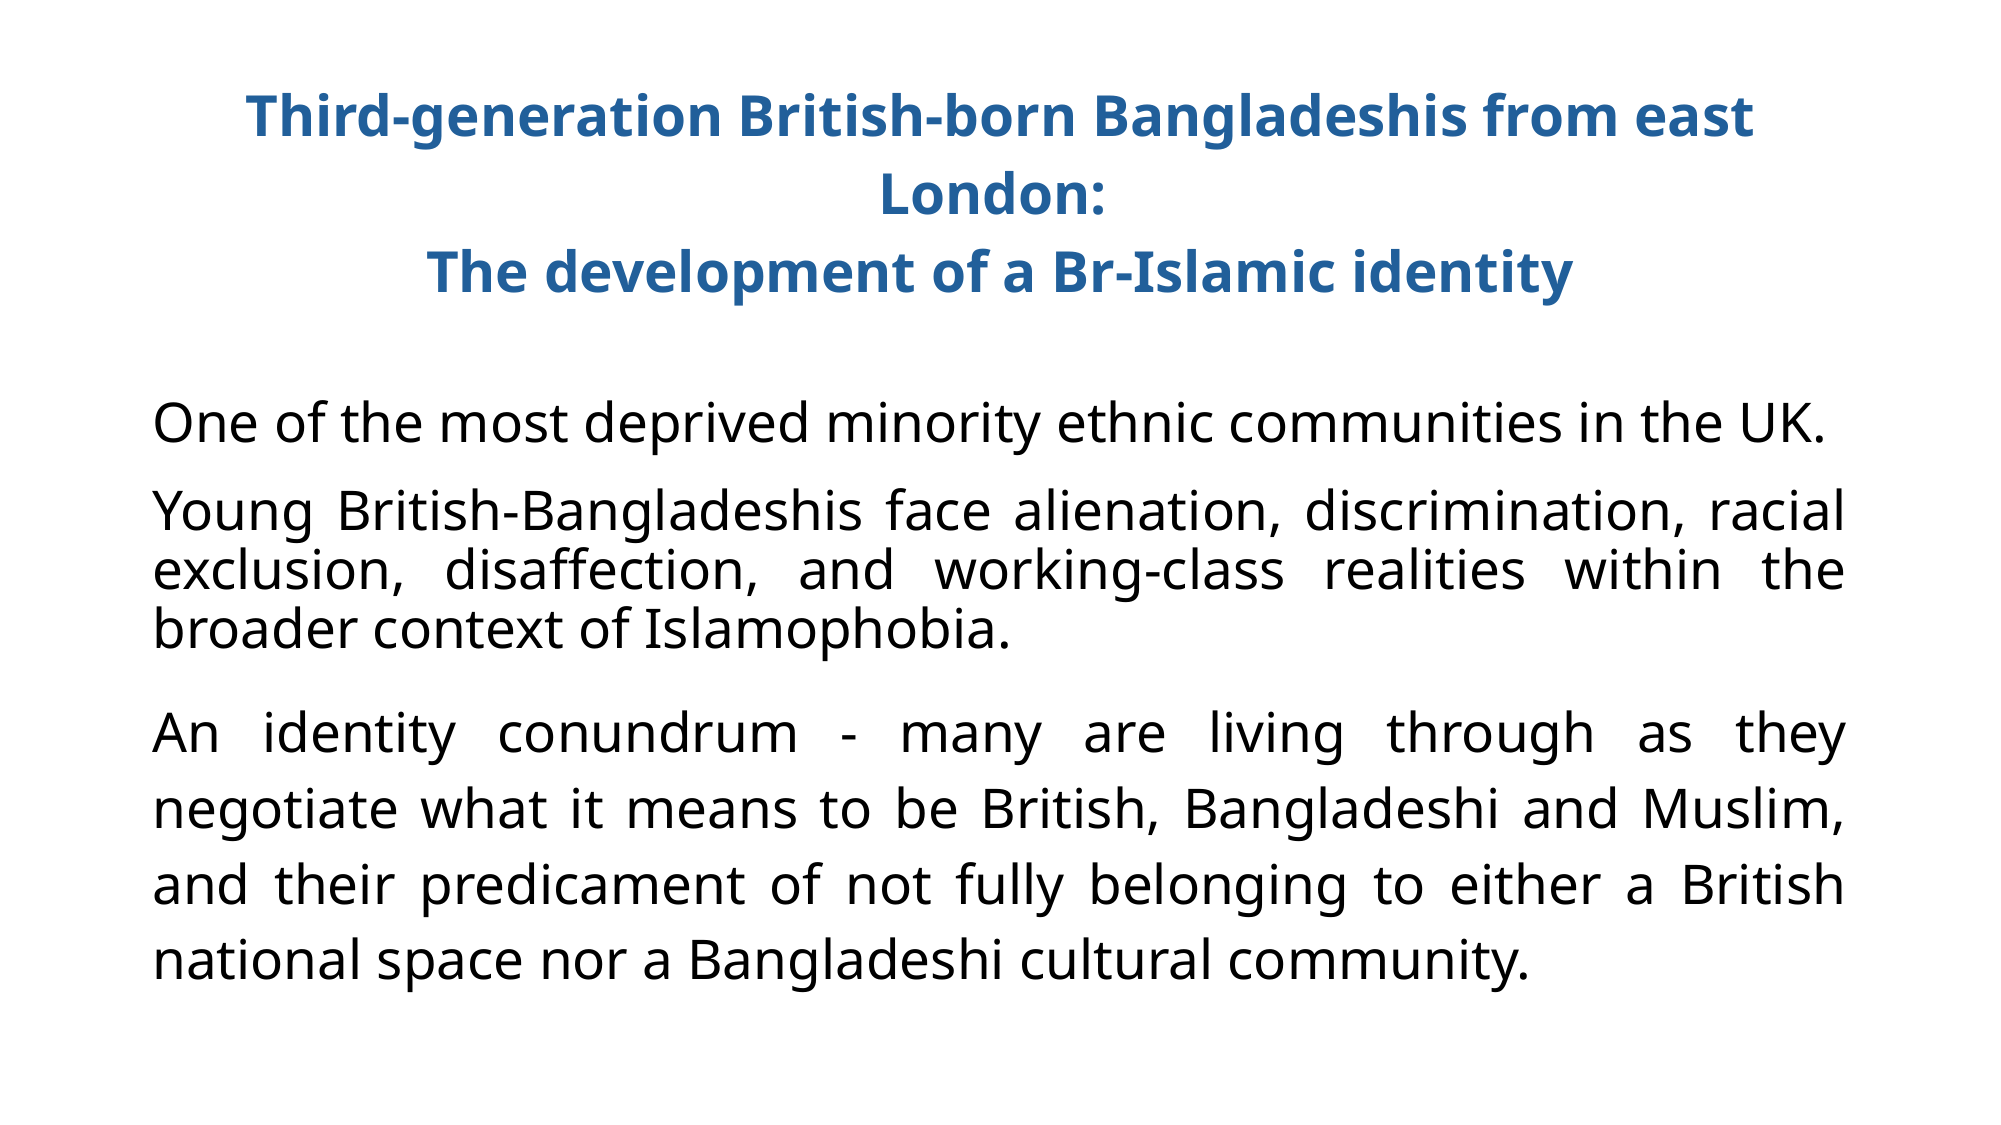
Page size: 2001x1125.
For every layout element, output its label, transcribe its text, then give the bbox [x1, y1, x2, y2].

title Third-generation British-born Bangladeshis from east London: The development of a Br-Islamic identity [137, 59, 1863, 387]
list One of the most deprived minority ethnic communities in the UK. Young British-Bangladeshis face alienation, discrimination, racial exclusion, disaffection, and working-class realities within the broader context of Islamophobia. An identity conundrum - many are living through as they negotiate what it means to be British, Bangladeshi and Muslim, and their predicament of not fully belonging to either a British national space nor a Bangladeshi cultural community. [137, 387, 1863, 1014]
